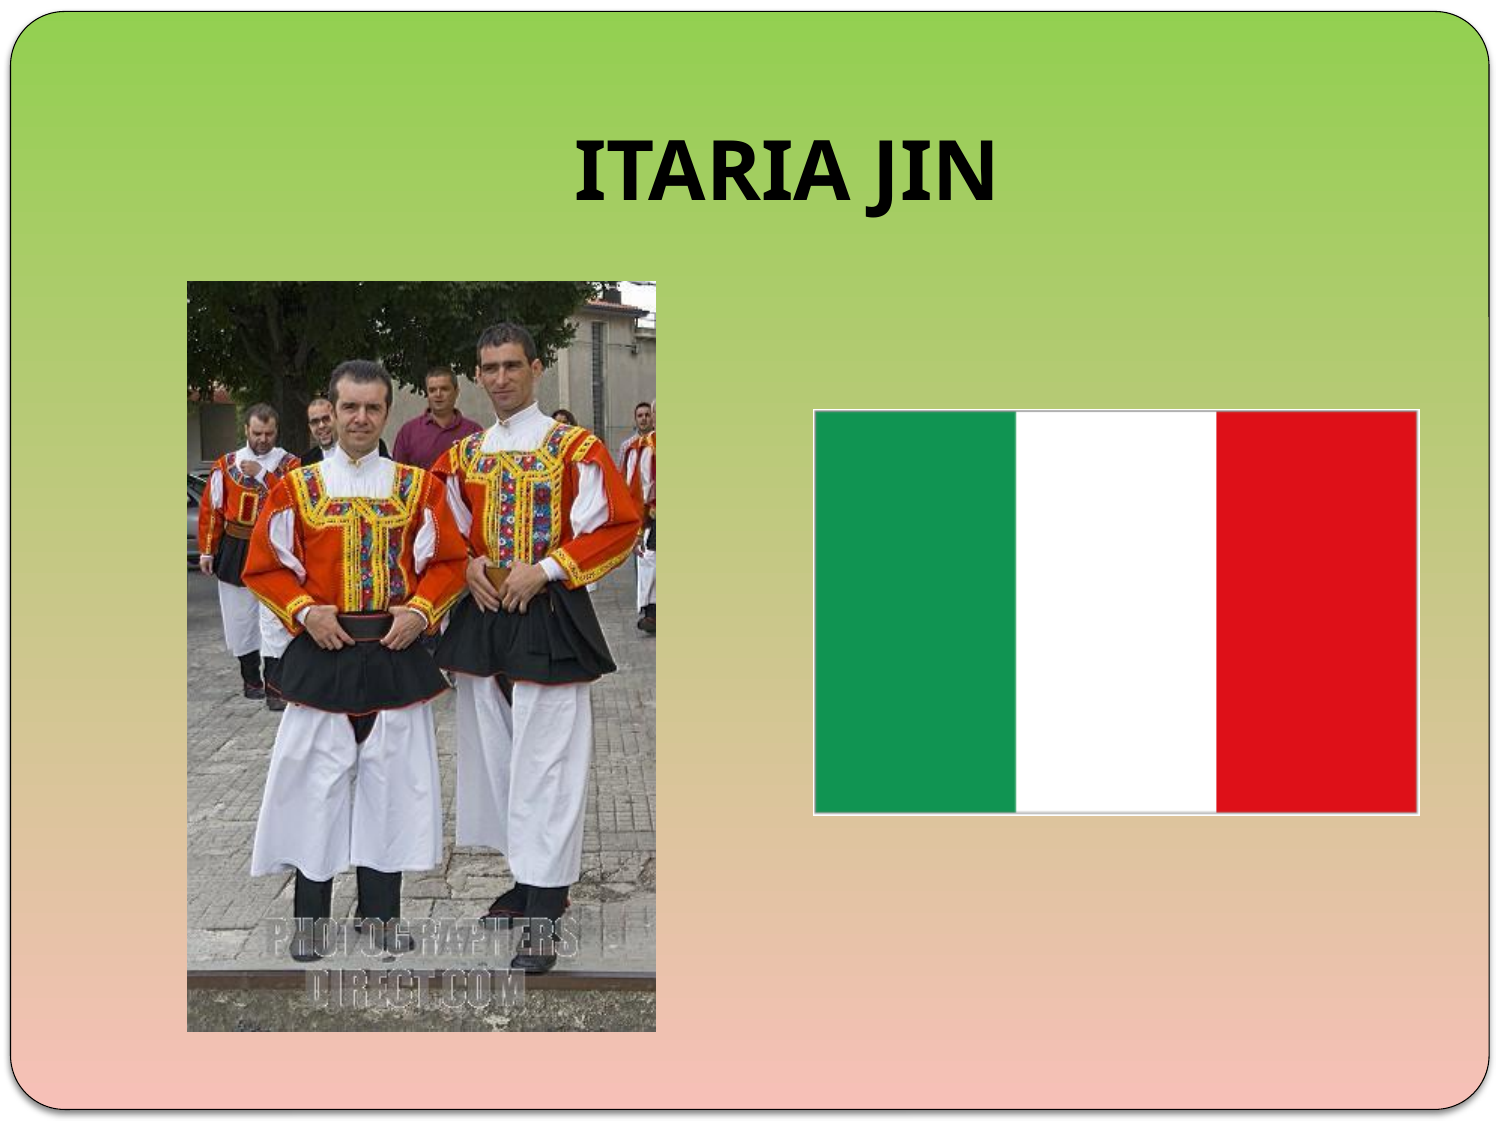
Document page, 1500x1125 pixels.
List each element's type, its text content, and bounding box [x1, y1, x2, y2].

title ITARIA JIN [150, 45, 1425, 233]
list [187, 280, 656, 1032]
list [813, 409, 1421, 816]
